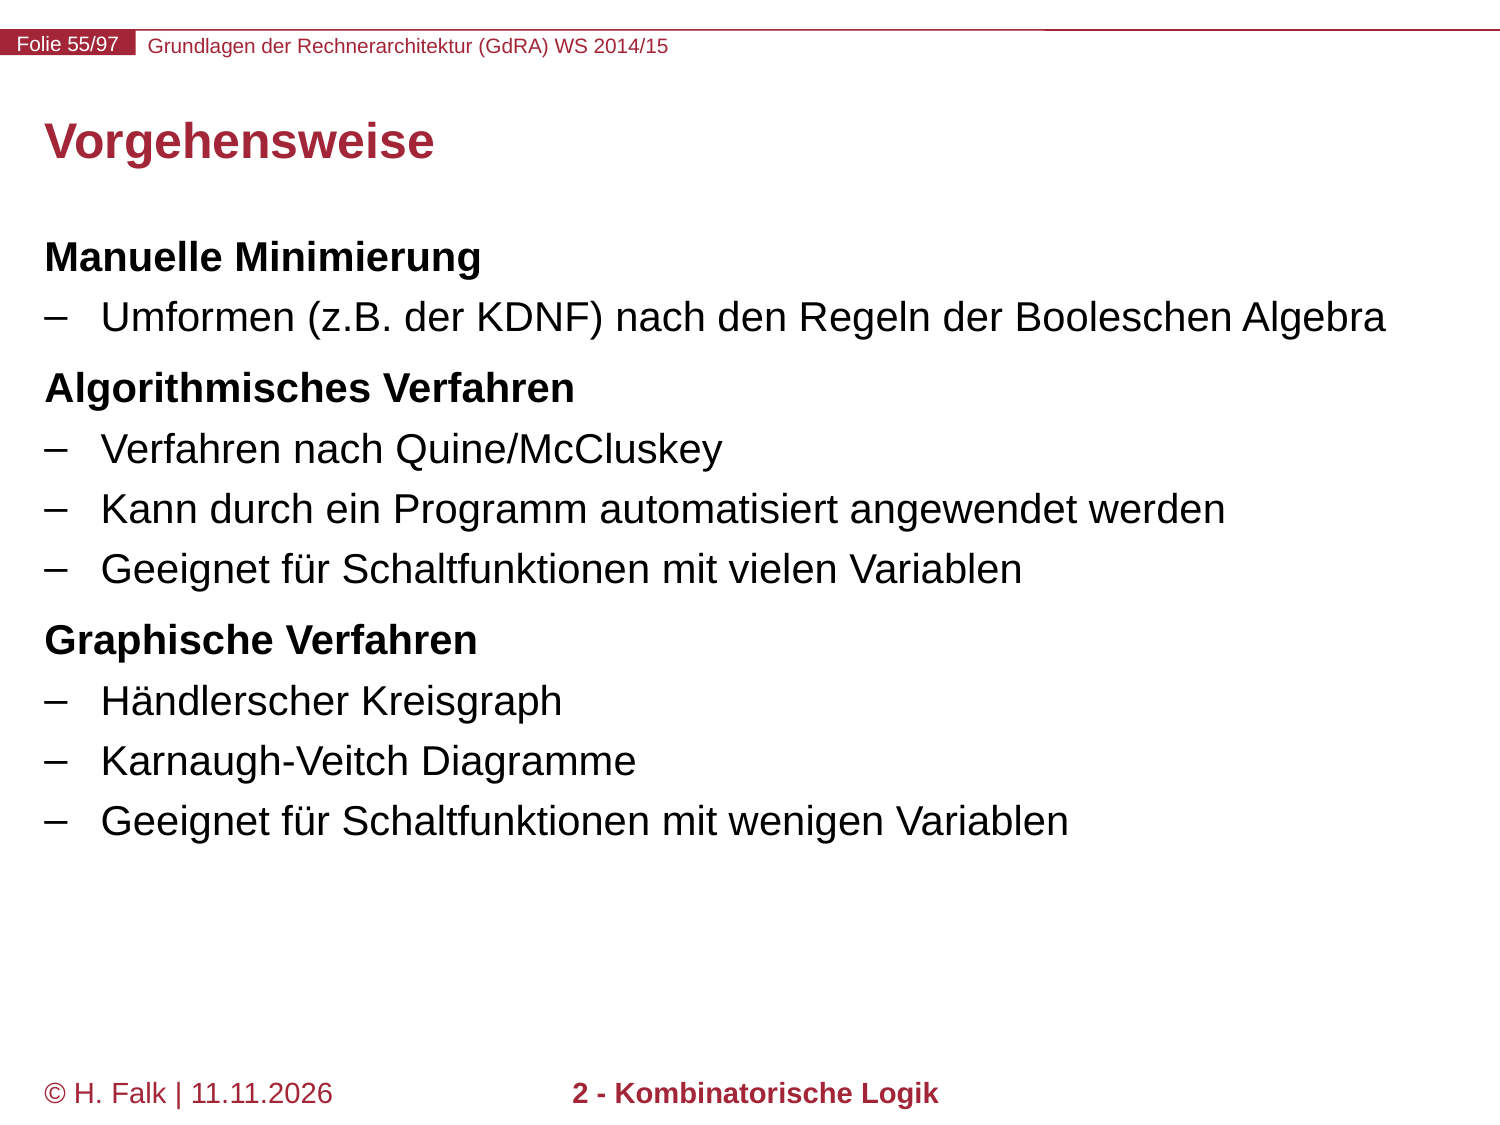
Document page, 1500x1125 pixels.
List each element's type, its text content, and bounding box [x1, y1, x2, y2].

footer 2 - Kombinatorische Logik [301, 1066, 1211, 1125]
list Manuelle Minimierung Umformen (z.B. der KDNF) nach den Regeln der Booleschen Algebra Algorithmisches Verfahren Verfahren nach Quine/McCluskey Kann durch ein Programm automatisiert angewendet werden Geeignet für Schaltfunktionen mit vielen Variablen Graphische Verfahren Händlerscher Kreisgraph Karnaugh-Veitch Diagramme Geeignet für Schaltfunktionen mit wenigen Variablen [29, 227, 1471, 1047]
title Vorgehensweise [29, 90, 1471, 198]
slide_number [29, 1066, 301, 1125]
